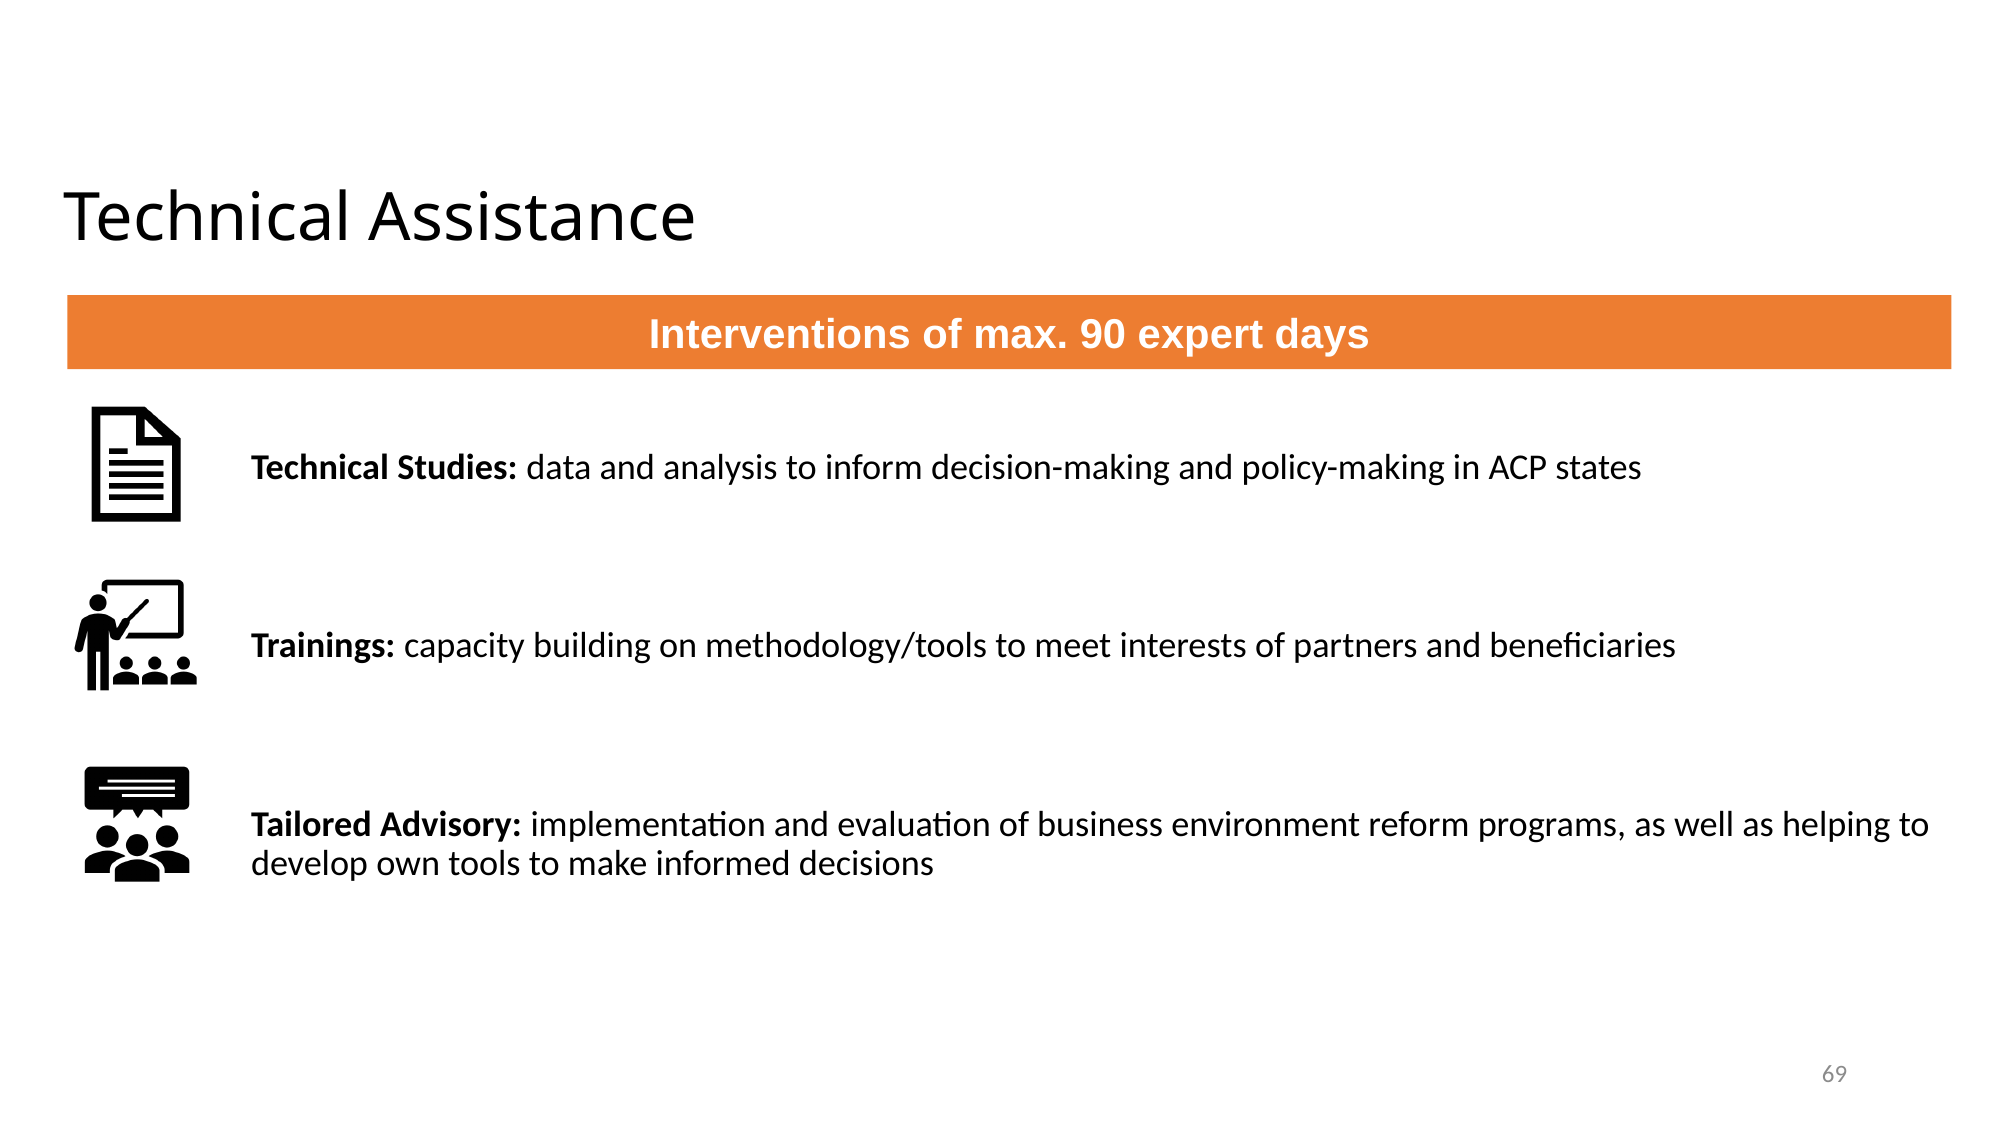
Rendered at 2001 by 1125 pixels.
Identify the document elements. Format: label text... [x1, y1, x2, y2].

text_box Interventions of max. 90 expert days [66, 294, 1952, 370]
title Technical Assistance [48, 172, 1952, 263]
list Technical Studies: data and analysis to inform decision-making and policy-making in ACP states Trainings: capacity building on methodology/tools to meet interests of partners and beneficiaries Tailored Advisory: implementation and evaluation of business environment reform programs, as well as helping to develop own tools to make informed decisions [236, 440, 1952, 893]
slide_number 69 [1412, 1042, 1863, 1103]
picture [67, 395, 205, 533]
picture [67, 565, 205, 703]
picture [67, 755, 205, 893]
